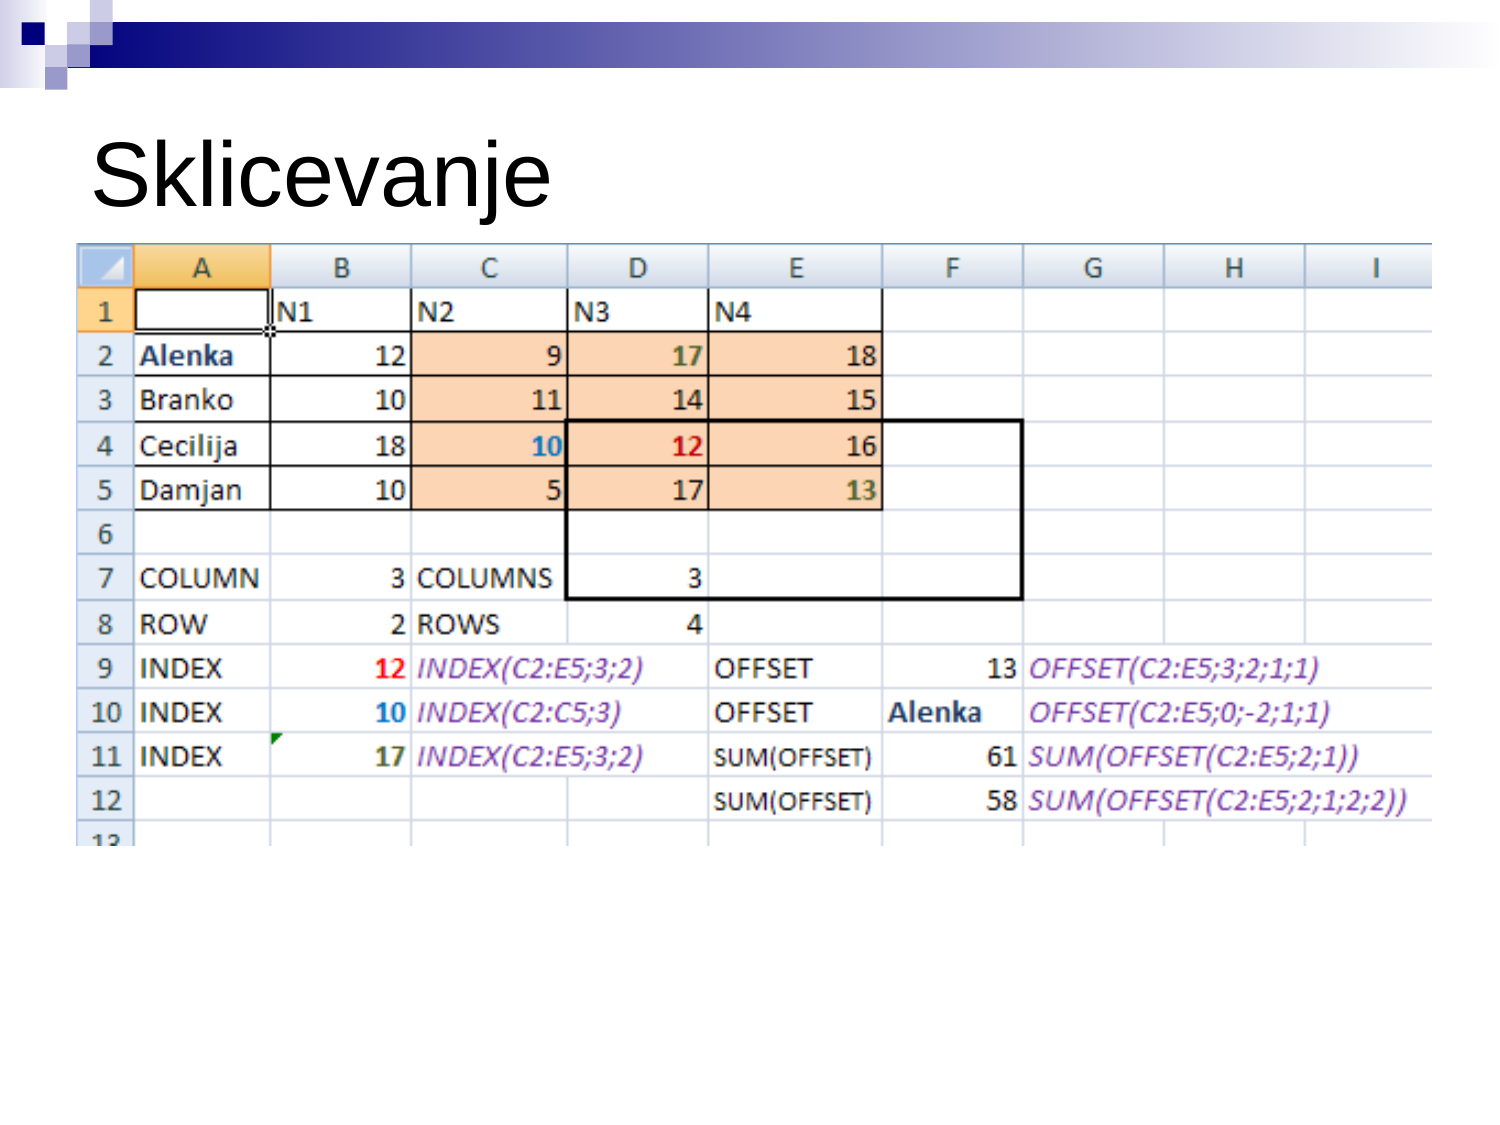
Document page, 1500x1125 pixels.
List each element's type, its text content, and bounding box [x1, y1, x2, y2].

picture [76, 243, 1432, 847]
title Sklicevanje [74, 105, 1426, 235]
